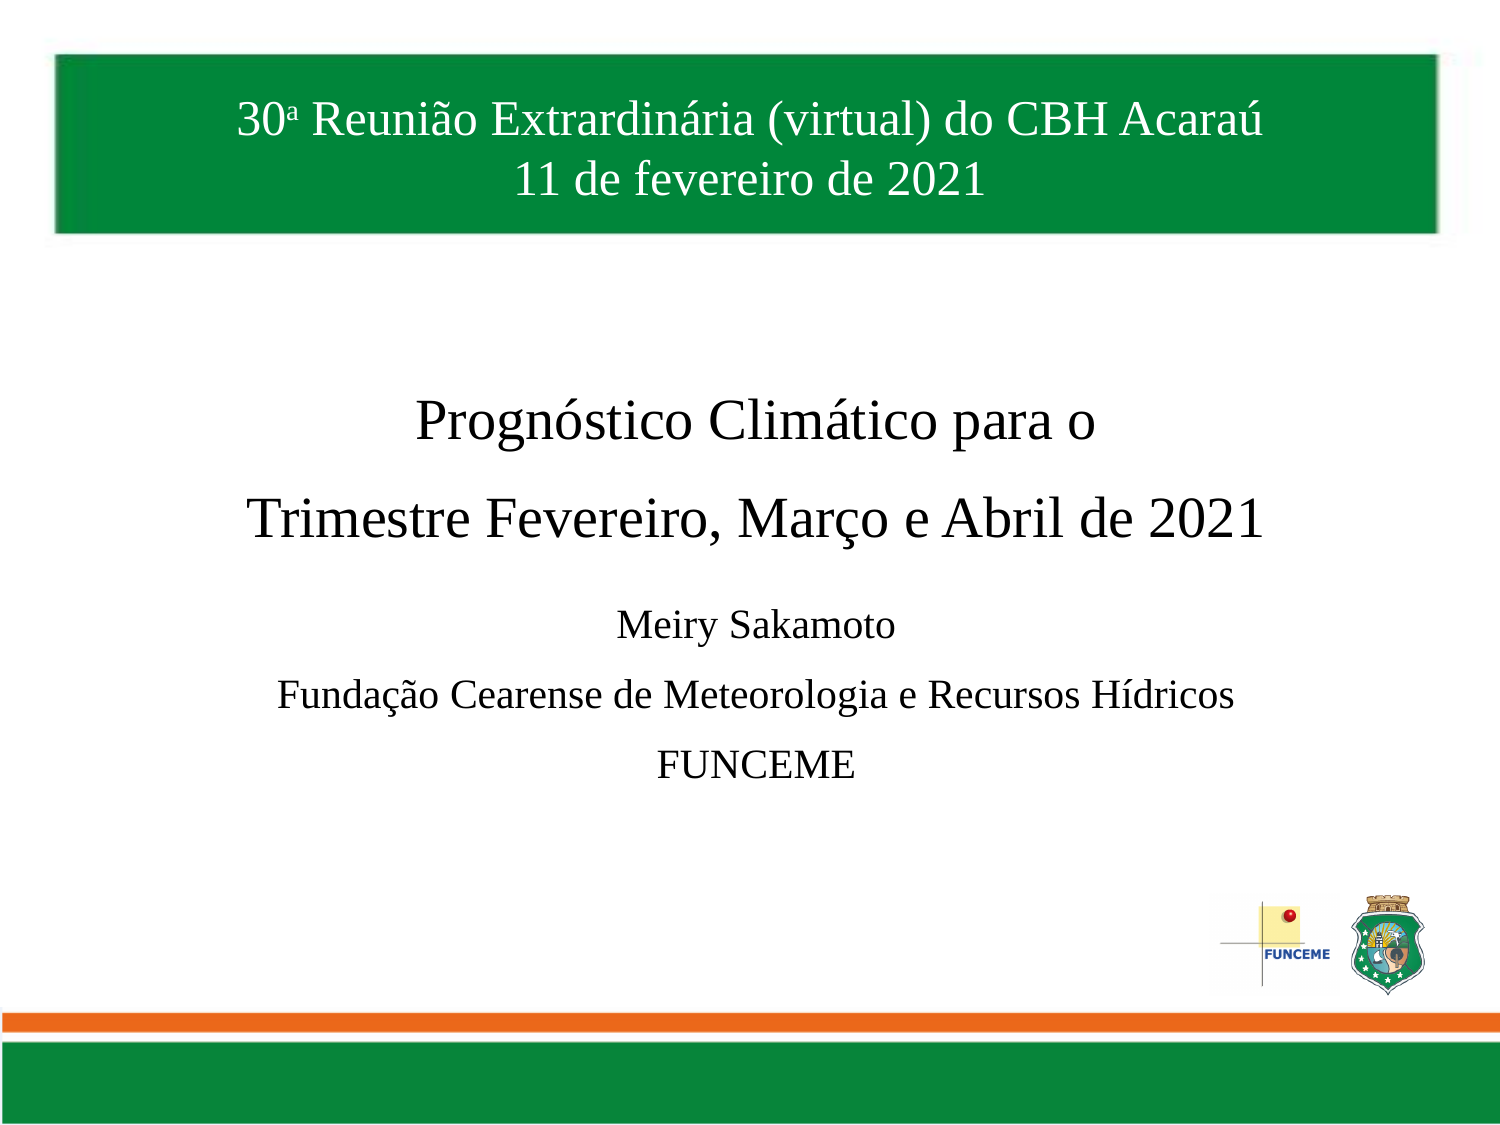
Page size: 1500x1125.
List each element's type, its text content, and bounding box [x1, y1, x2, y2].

picture [1209, 880, 1435, 1001]
text_box Prognóstico Climático para o Trimestre Fevereiro, Março e Abril de 2021 Meiry Sakamoto Fundação Cearense de Meteorologia e Recursos Hídricos FUNCEME [65, 345, 1447, 795]
picture [0, 1, 1500, 253]
picture [0, 1007, 1500, 1125]
